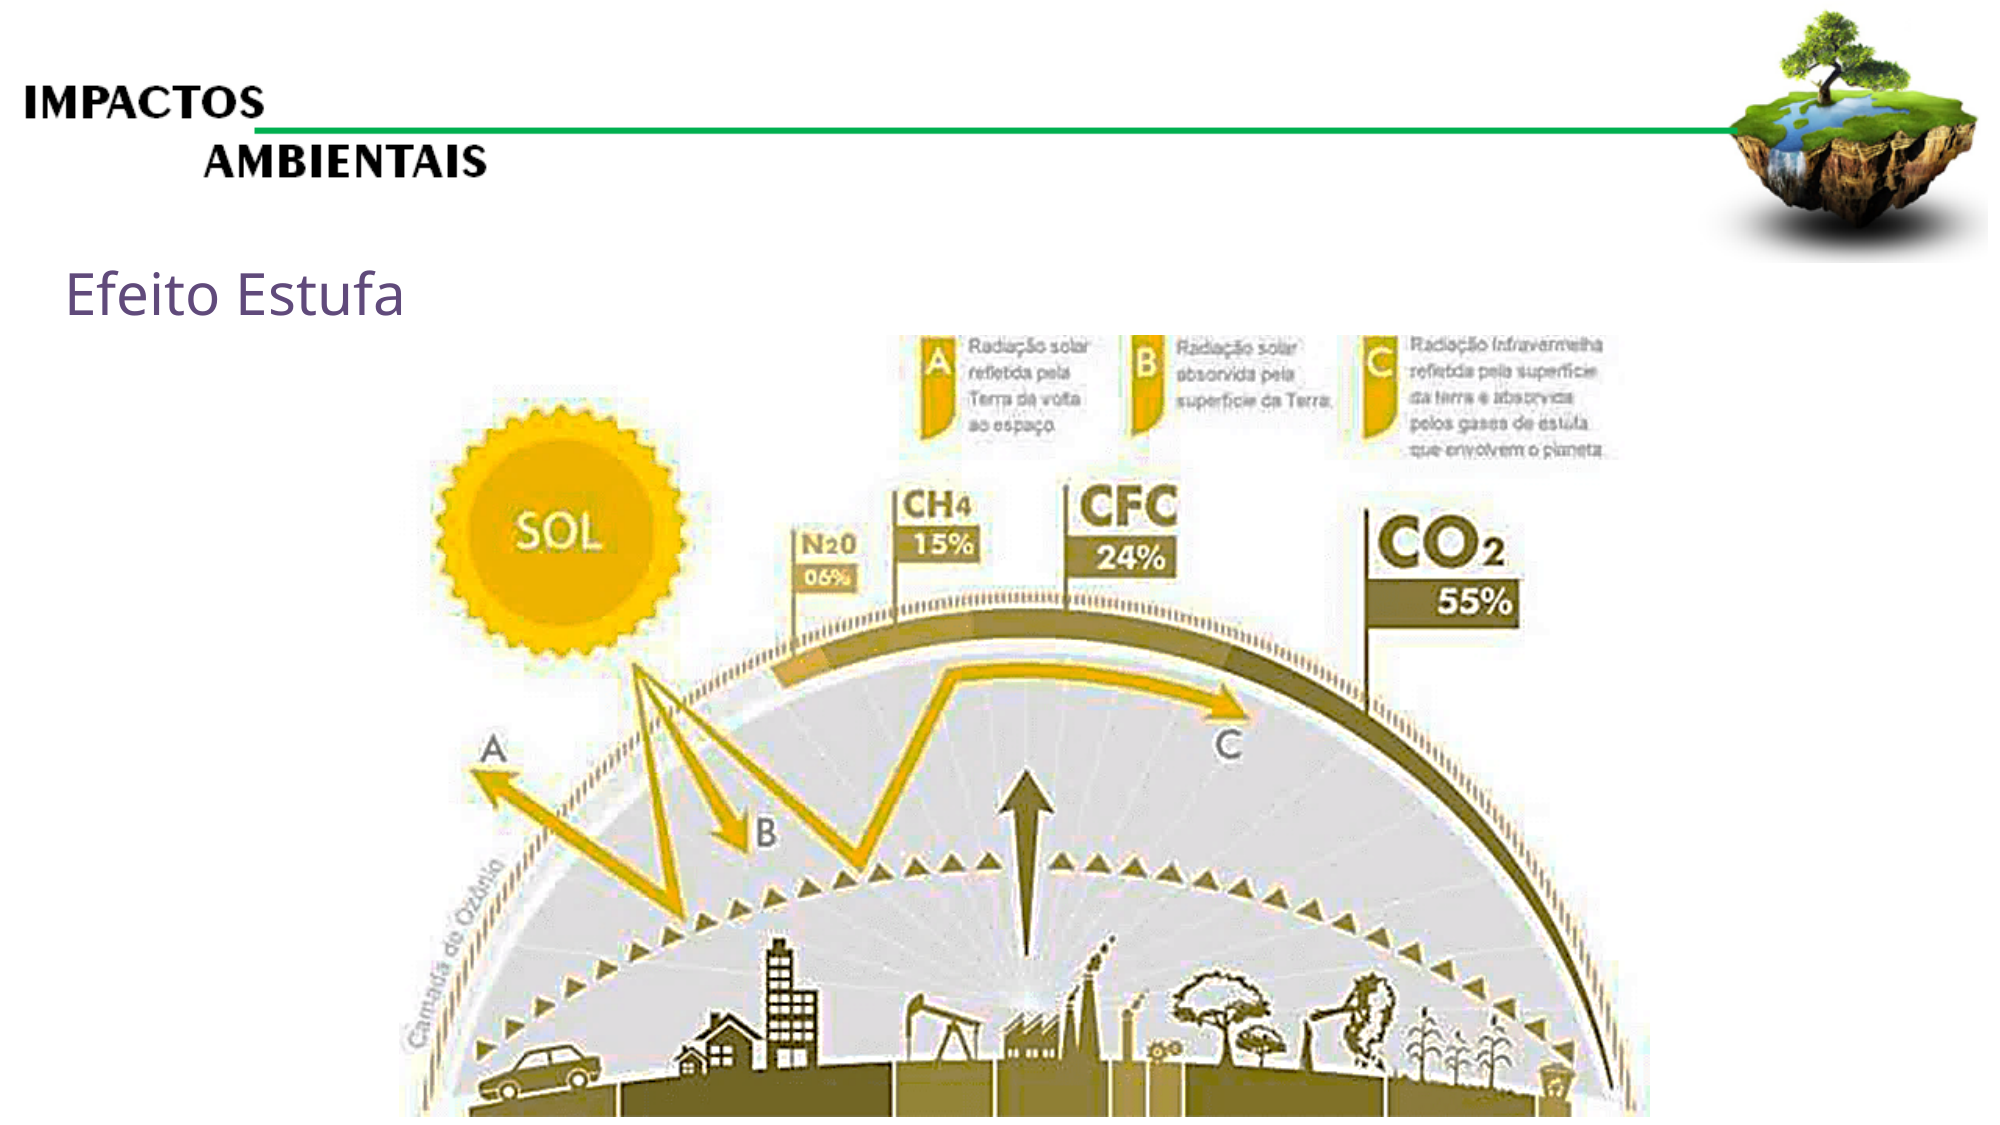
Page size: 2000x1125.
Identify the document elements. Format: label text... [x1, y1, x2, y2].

picture [399, 335, 1650, 1118]
picture [19, 0, 1988, 263]
text_box Efeito Estufa [49, 274, 1025, 335]
